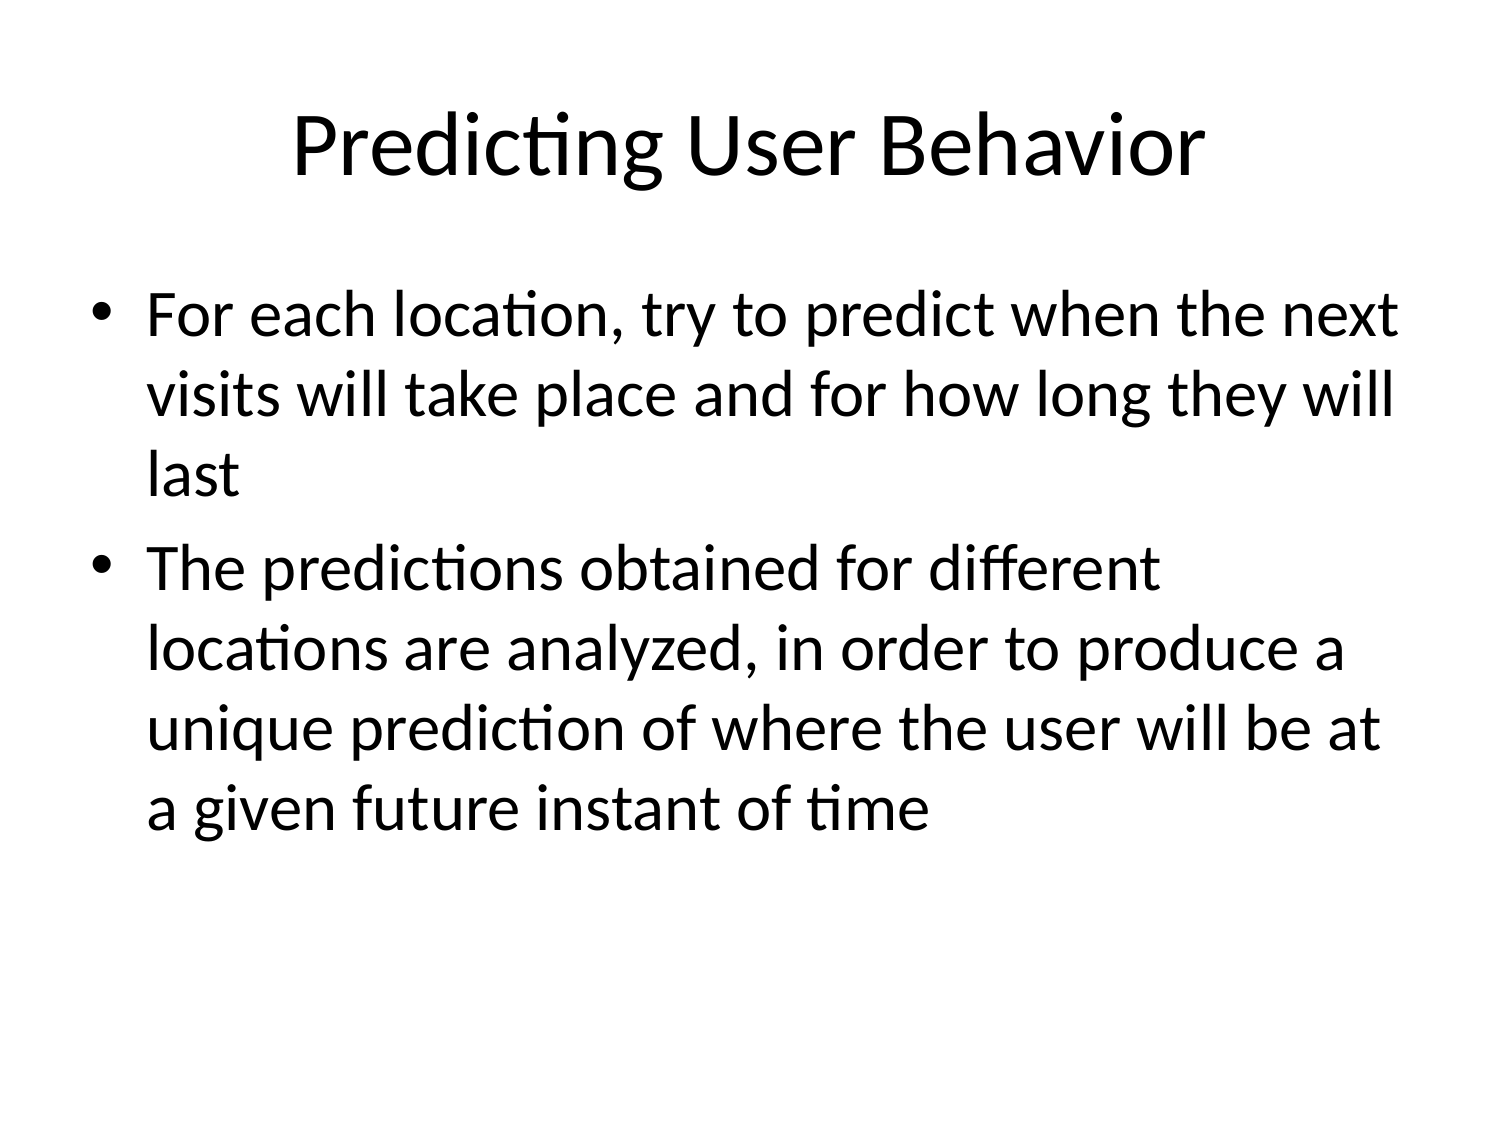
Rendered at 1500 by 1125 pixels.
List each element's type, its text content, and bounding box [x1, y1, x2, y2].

list For each location, try to predict when the next visits will take place and for how long they will last The predictions obtained for different locations are analyzed, in order to produce a unique prediction of where the user will be at a given future instant of time [75, 262, 1425, 1005]
title Predicting User Behavior [75, 45, 1425, 233]
